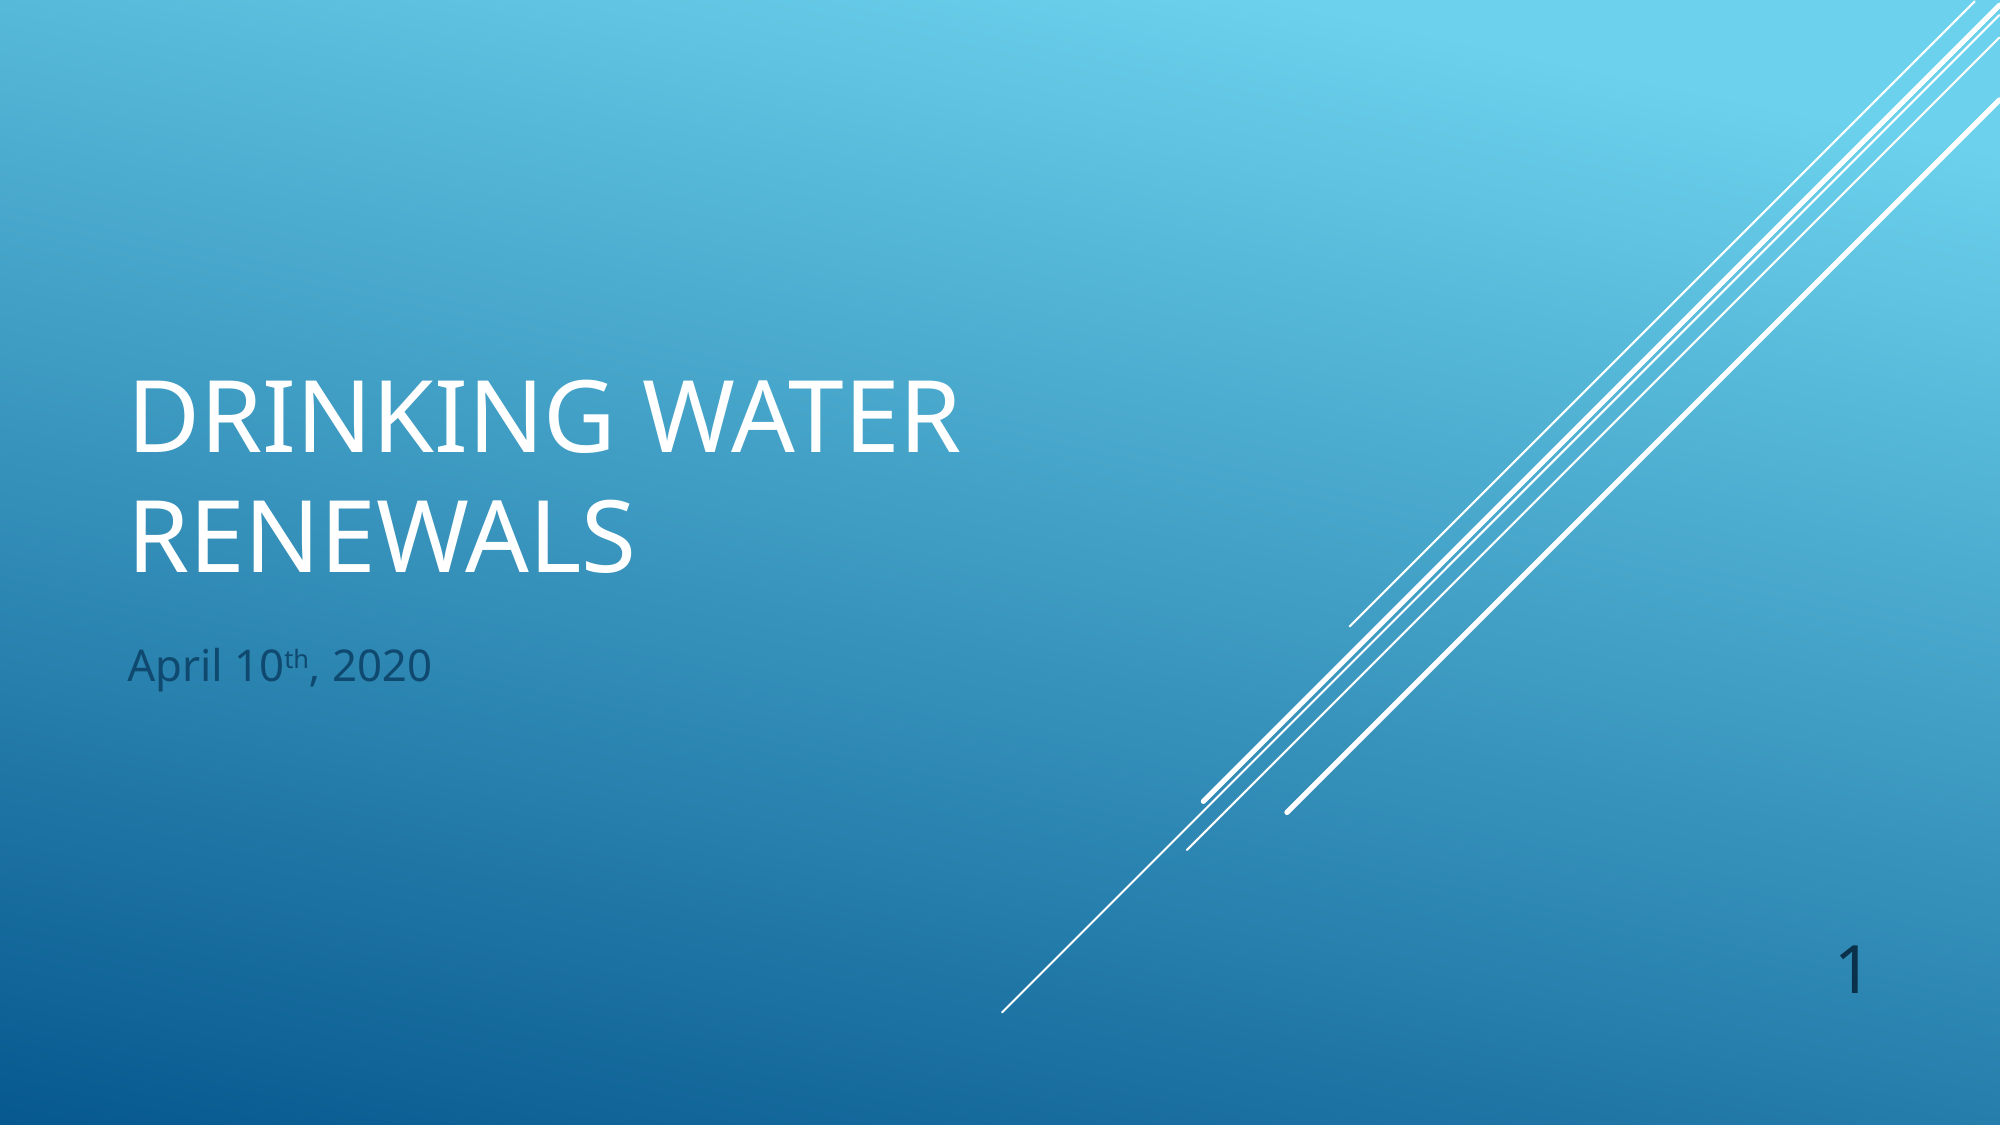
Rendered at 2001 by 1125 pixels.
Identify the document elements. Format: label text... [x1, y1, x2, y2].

title Drinking water renewals [112, 112, 1425, 600]
slide_number 1 [1700, 915, 1888, 1025]
subtitle April 10th, 2020 [112, 630, 1163, 950]
